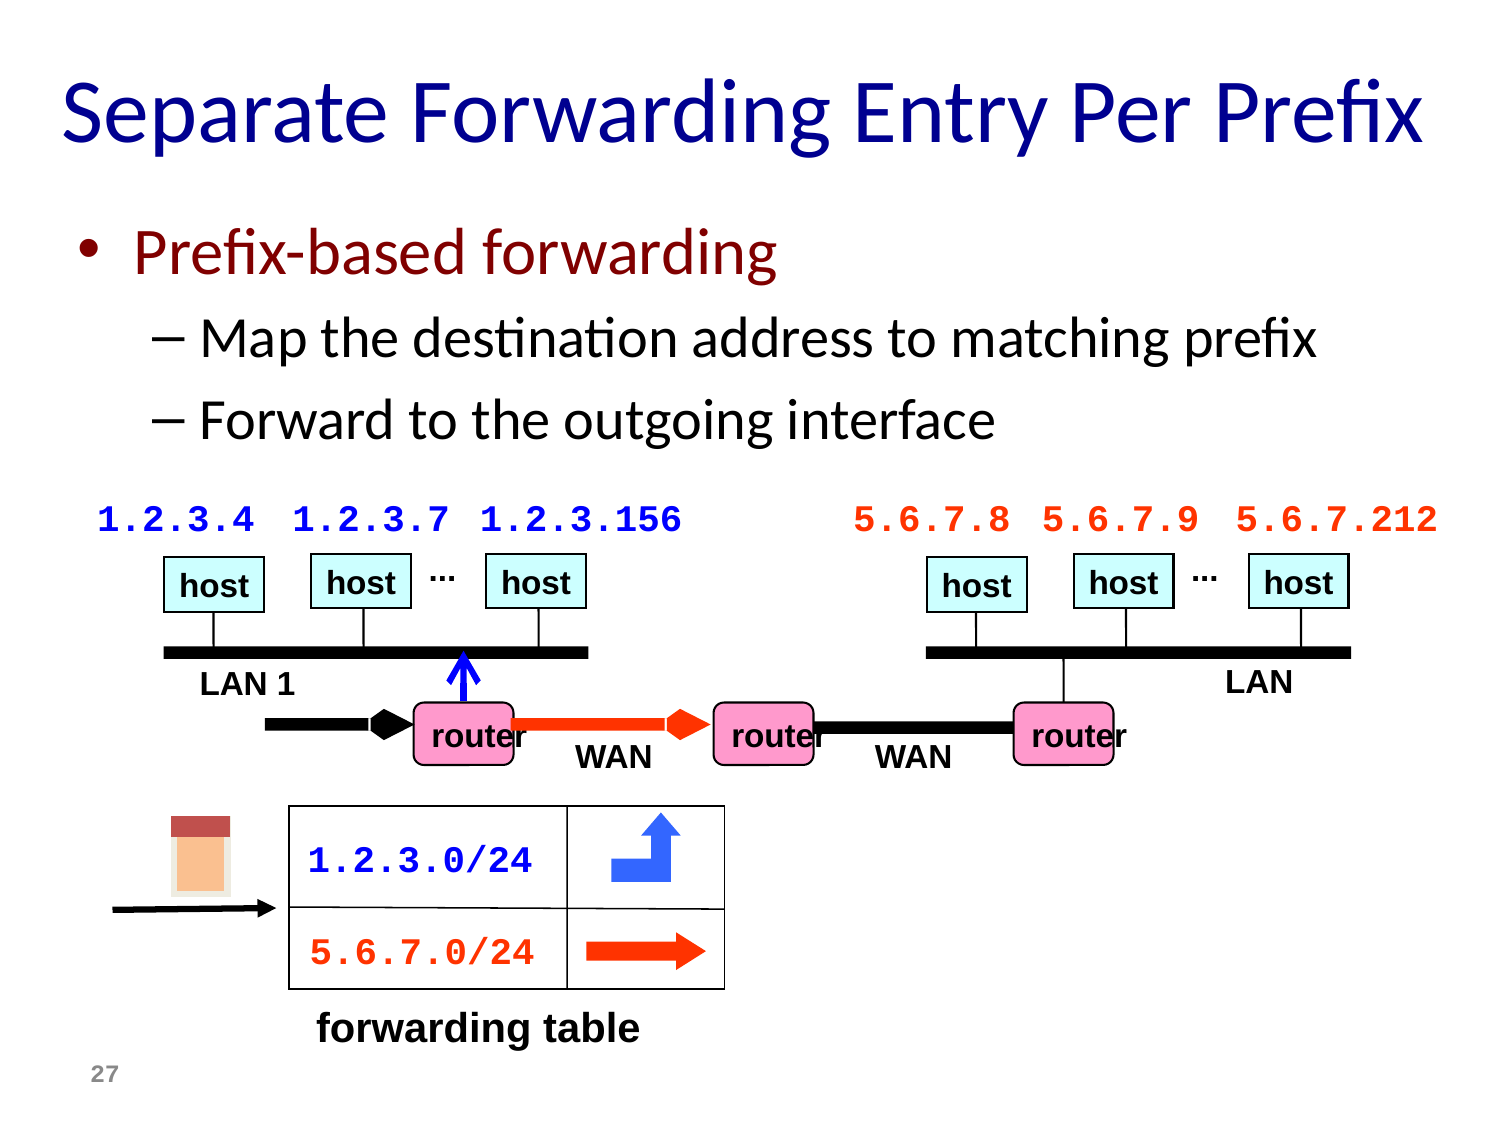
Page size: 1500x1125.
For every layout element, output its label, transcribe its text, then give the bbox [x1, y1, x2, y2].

text_box forwarding table [301, 993, 656, 1058]
text_box 1.2.3.4 [82, 486, 270, 547]
text_box 1.2.3.7 [277, 486, 465, 547]
text_box WAN [560, 727, 668, 783]
text_box [568, 806, 725, 989]
text_box ... [1176, 540, 1234, 595]
slide_number 27 [75, 1042, 425, 1103]
text_box ... [413, 547, 472, 595]
text_box host [164, 557, 265, 612]
list Prefix-based forwarding Map the destination address to matching prefix Forward to the outgoing interface [62, 200, 1463, 1005]
text_box [611, 812, 681, 882]
title Separate Forwarding Entry Per Prefix [12, 12, 1475, 200]
text_box router [713, 702, 814, 766]
text_box [452, 650, 475, 701]
text_box host [486, 553, 587, 609]
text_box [173, 818, 228, 895]
text_box LAN [1210, 652, 1309, 708]
text_box router [413, 702, 514, 766]
text_box [264, 719, 415, 730]
text_box LAN 1 [184, 655, 311, 710]
text_box host [311, 553, 412, 609]
text_box 5.6.7.9 [1027, 486, 1215, 547]
text_box 5.6.7.8 [838, 486, 1026, 547]
text_box host [1248, 553, 1349, 609]
text_box [510, 719, 711, 730]
text_box 1.2.3.156 [465, 486, 697, 547]
text_box [289, 806, 567, 989]
text_box [112, 901, 277, 915]
text_box host [926, 557, 1027, 612]
text_box 5.6.7.212 [1220, 486, 1453, 547]
text_box router [1013, 702, 1114, 766]
text_box host [1073, 553, 1174, 609]
text_box WAN [859, 727, 968, 783]
